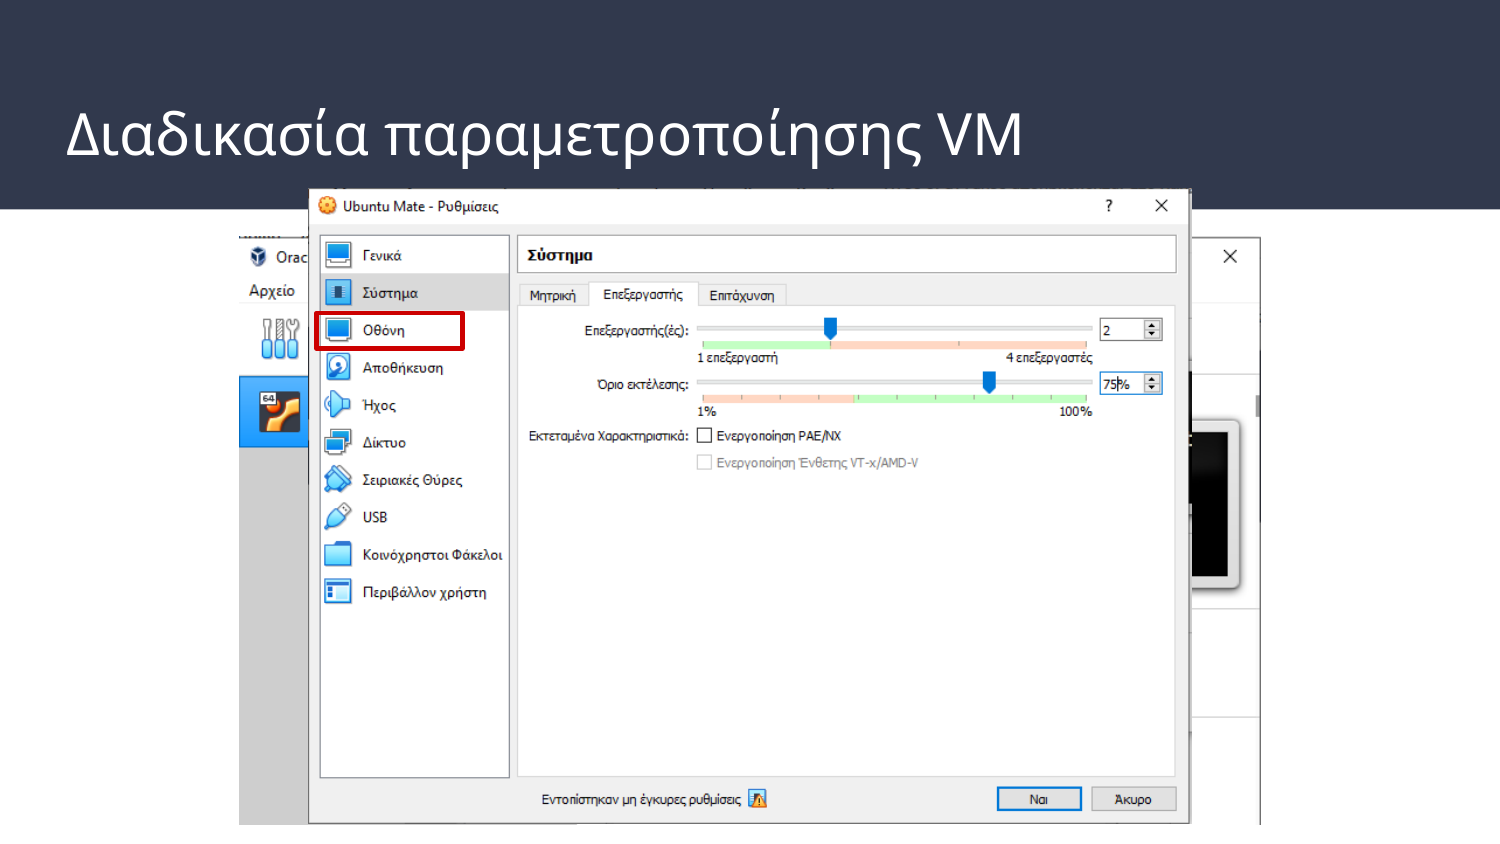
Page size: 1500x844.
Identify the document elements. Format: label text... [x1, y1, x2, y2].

title Διαδικασία παραμετροποίησης VM [51, 82, 1449, 185]
picture [239, 188, 1261, 826]
